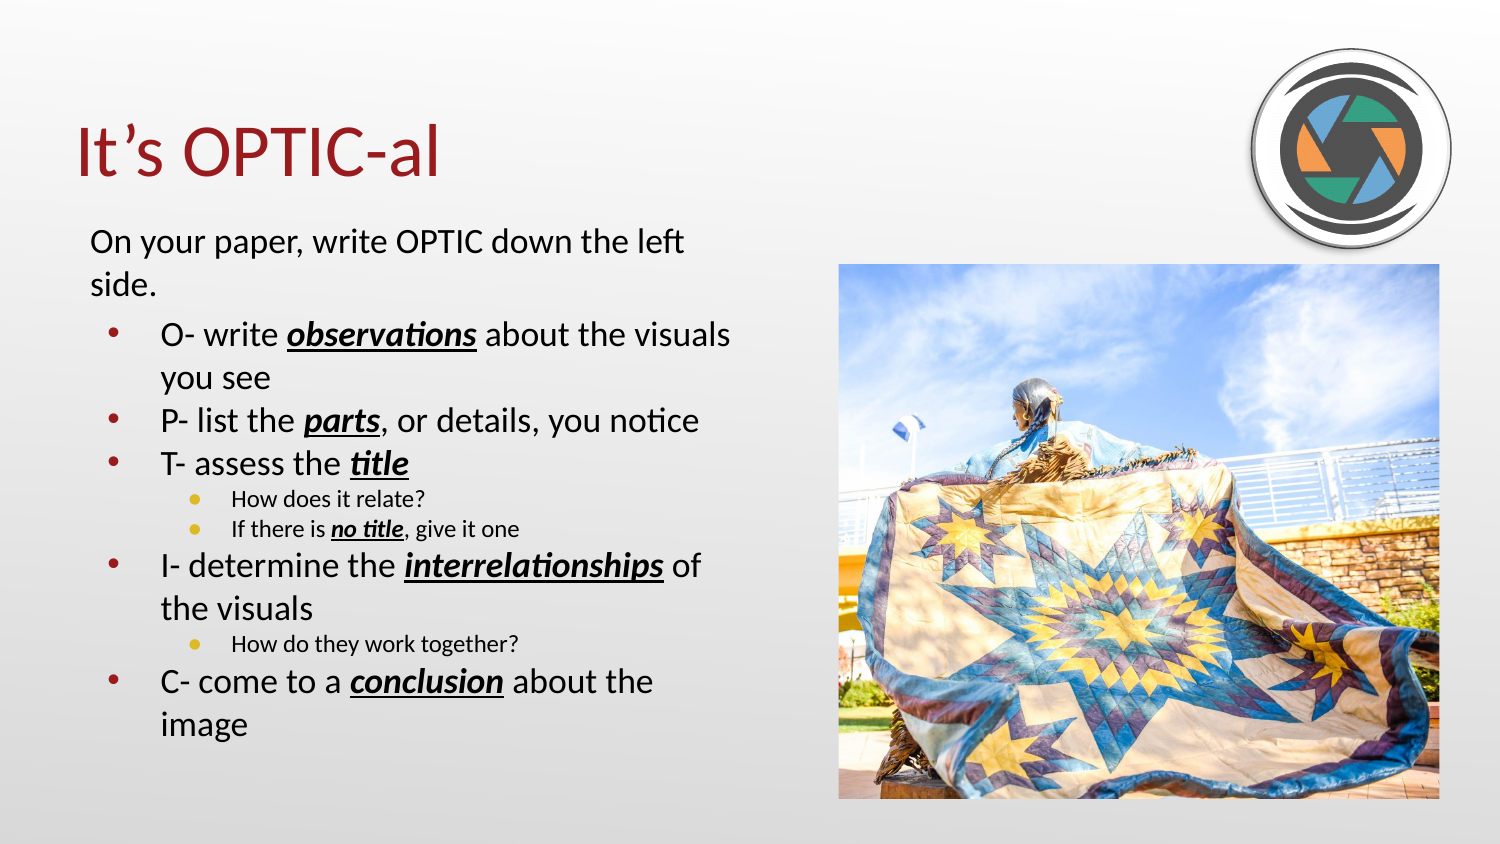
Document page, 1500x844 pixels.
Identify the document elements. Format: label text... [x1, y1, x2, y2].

picture [838, 263, 1451, 799]
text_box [1251, 48, 1452, 249]
list On your paper, write OPTIC down the left side. O- write observations about the visuals you see P- list the parts, or details, you notice T- assess the title How does it relate? If there is no title, give it one I- determine the interrelationships of the visuals How do they work together? C- come to a conclusion about the image [75, 218, 761, 753]
title It’s OPTIC-al [75, 50, 1208, 191]
